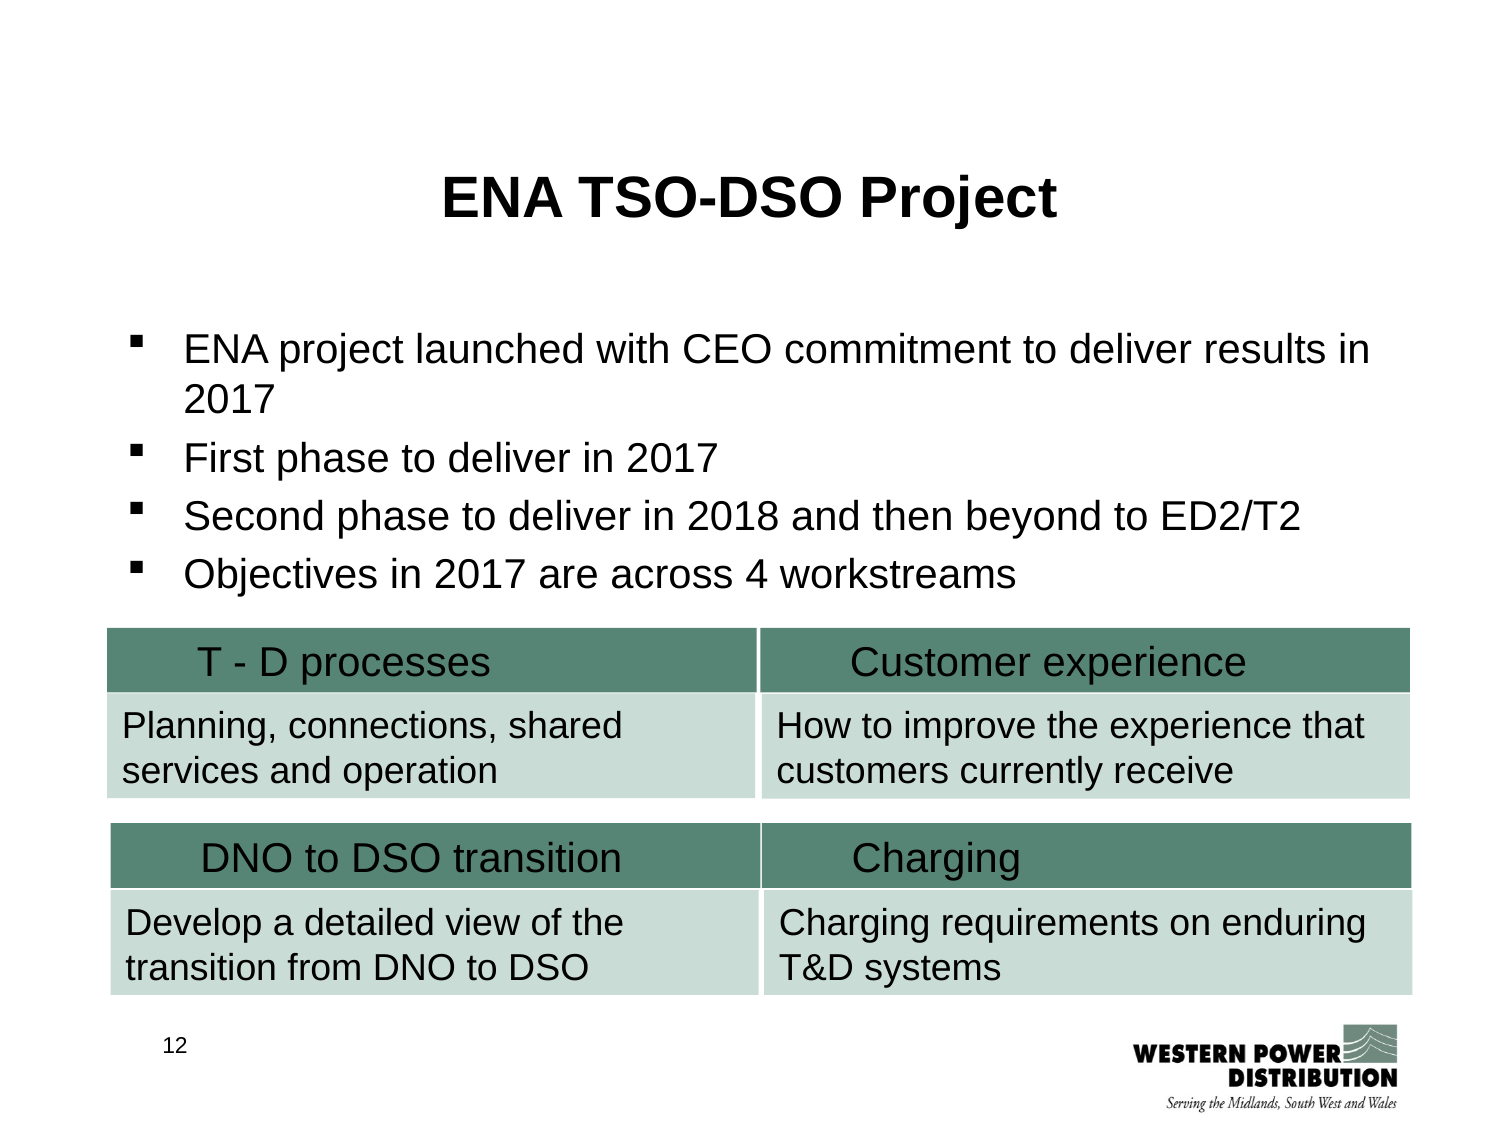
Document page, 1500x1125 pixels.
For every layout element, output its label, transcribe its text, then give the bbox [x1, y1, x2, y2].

title ENA TSO-DSO Project [112, 99, 1388, 288]
list ENA project launched with CEO commitment to deliver results in 2017 First phase to deliver in 2017 Second phase to deliver in 2018 and then beyond to ED2/T2 Objectives in 2017 are across 4 workstreams [112, 314, 1393, 657]
text_box Planning, connections, shared services and operation [107, 693, 756, 799]
text_box Develop a detailed view of the transition from DNO to DSO [110, 890, 759, 995]
text_box Charging [761, 823, 1412, 888]
text_box Customer experience [760, 627, 1410, 693]
text_box Charging requirements on enduring T&D systems [764, 890, 1413, 995]
text_box DNO to DSO transition [110, 823, 761, 888]
slide_number 12 [147, 1023, 461, 1099]
picture [1131, 1023, 1398, 1114]
text_box T - D processes [107, 627, 757, 693]
text_box How to improve the experience that customers currently receive [761, 693, 1410, 799]
